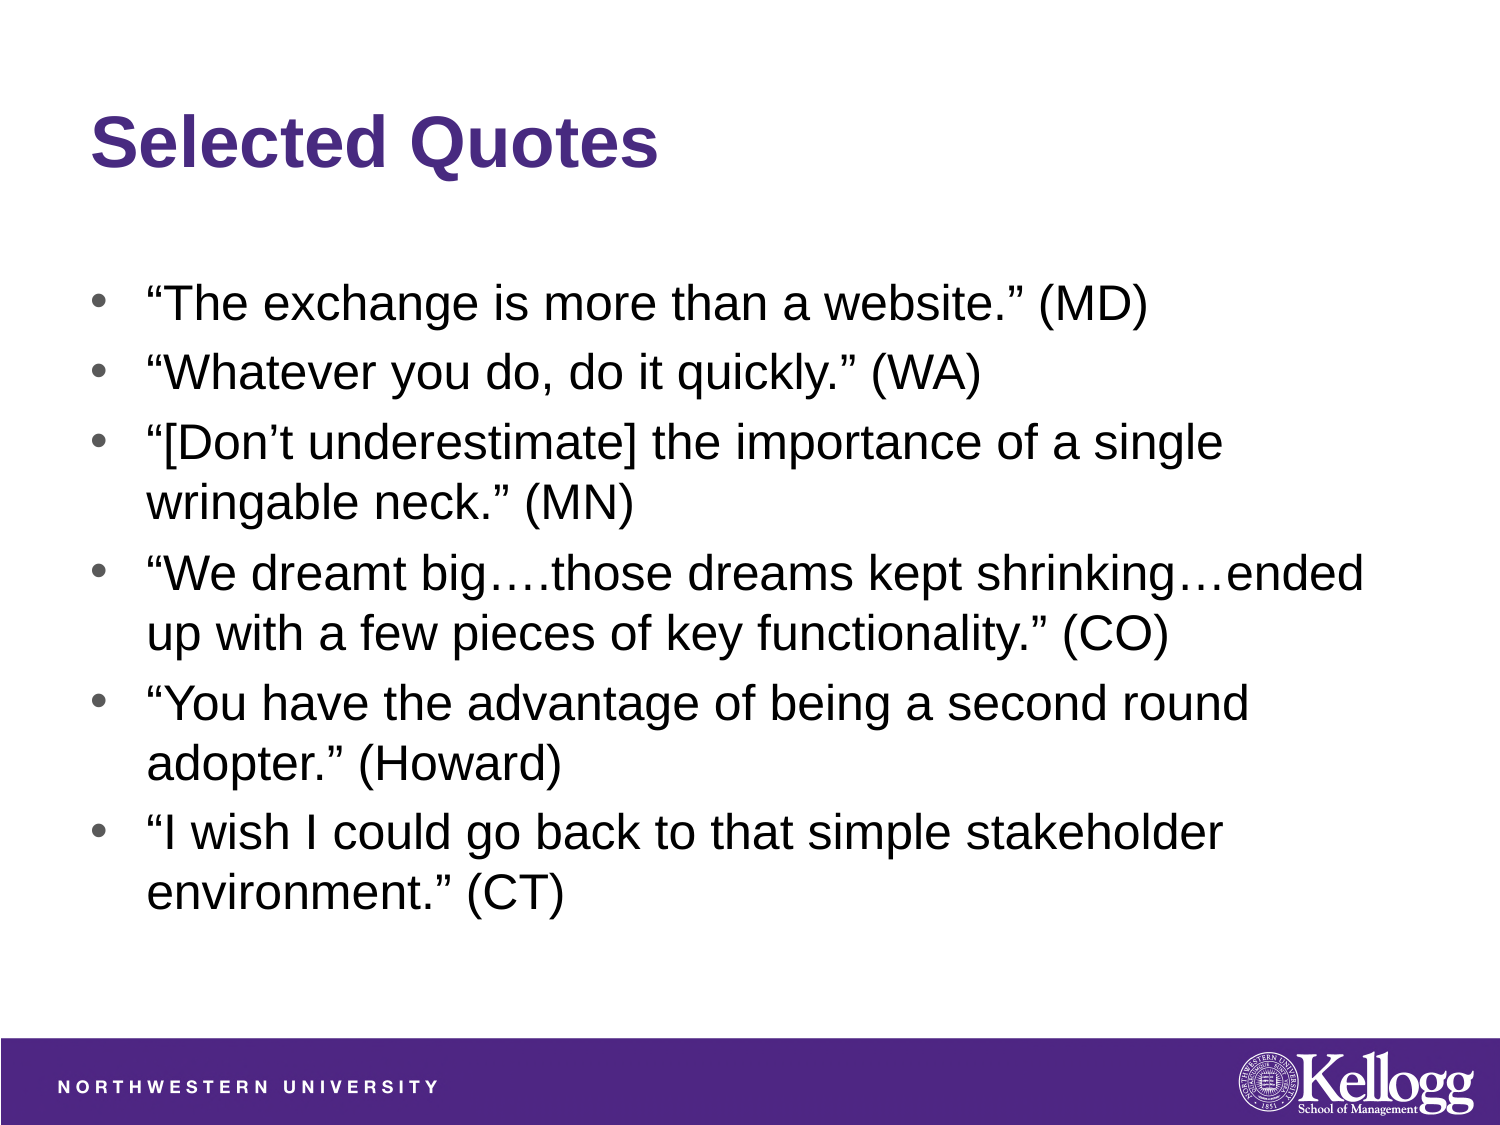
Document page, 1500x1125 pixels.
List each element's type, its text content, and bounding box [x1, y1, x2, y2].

title Selected Quotes [75, 45, 1425, 233]
list “The exchange is more than a website.” (MD) “Whatever you do, do it quickly.” (WA) “[Don’t underestimate] the importance of a single wringable neck.” (MN) “We dreamt big….those dreams kept shrinking…ended up with a few pieces of key functionality.” (CO) “You have the advantage of being a second round adopter.” (Howard) “I wish I could go back to that simple stakeholder environment.” (CT) [75, 262, 1425, 1005]
picture [1, 1037, 1500, 1125]
